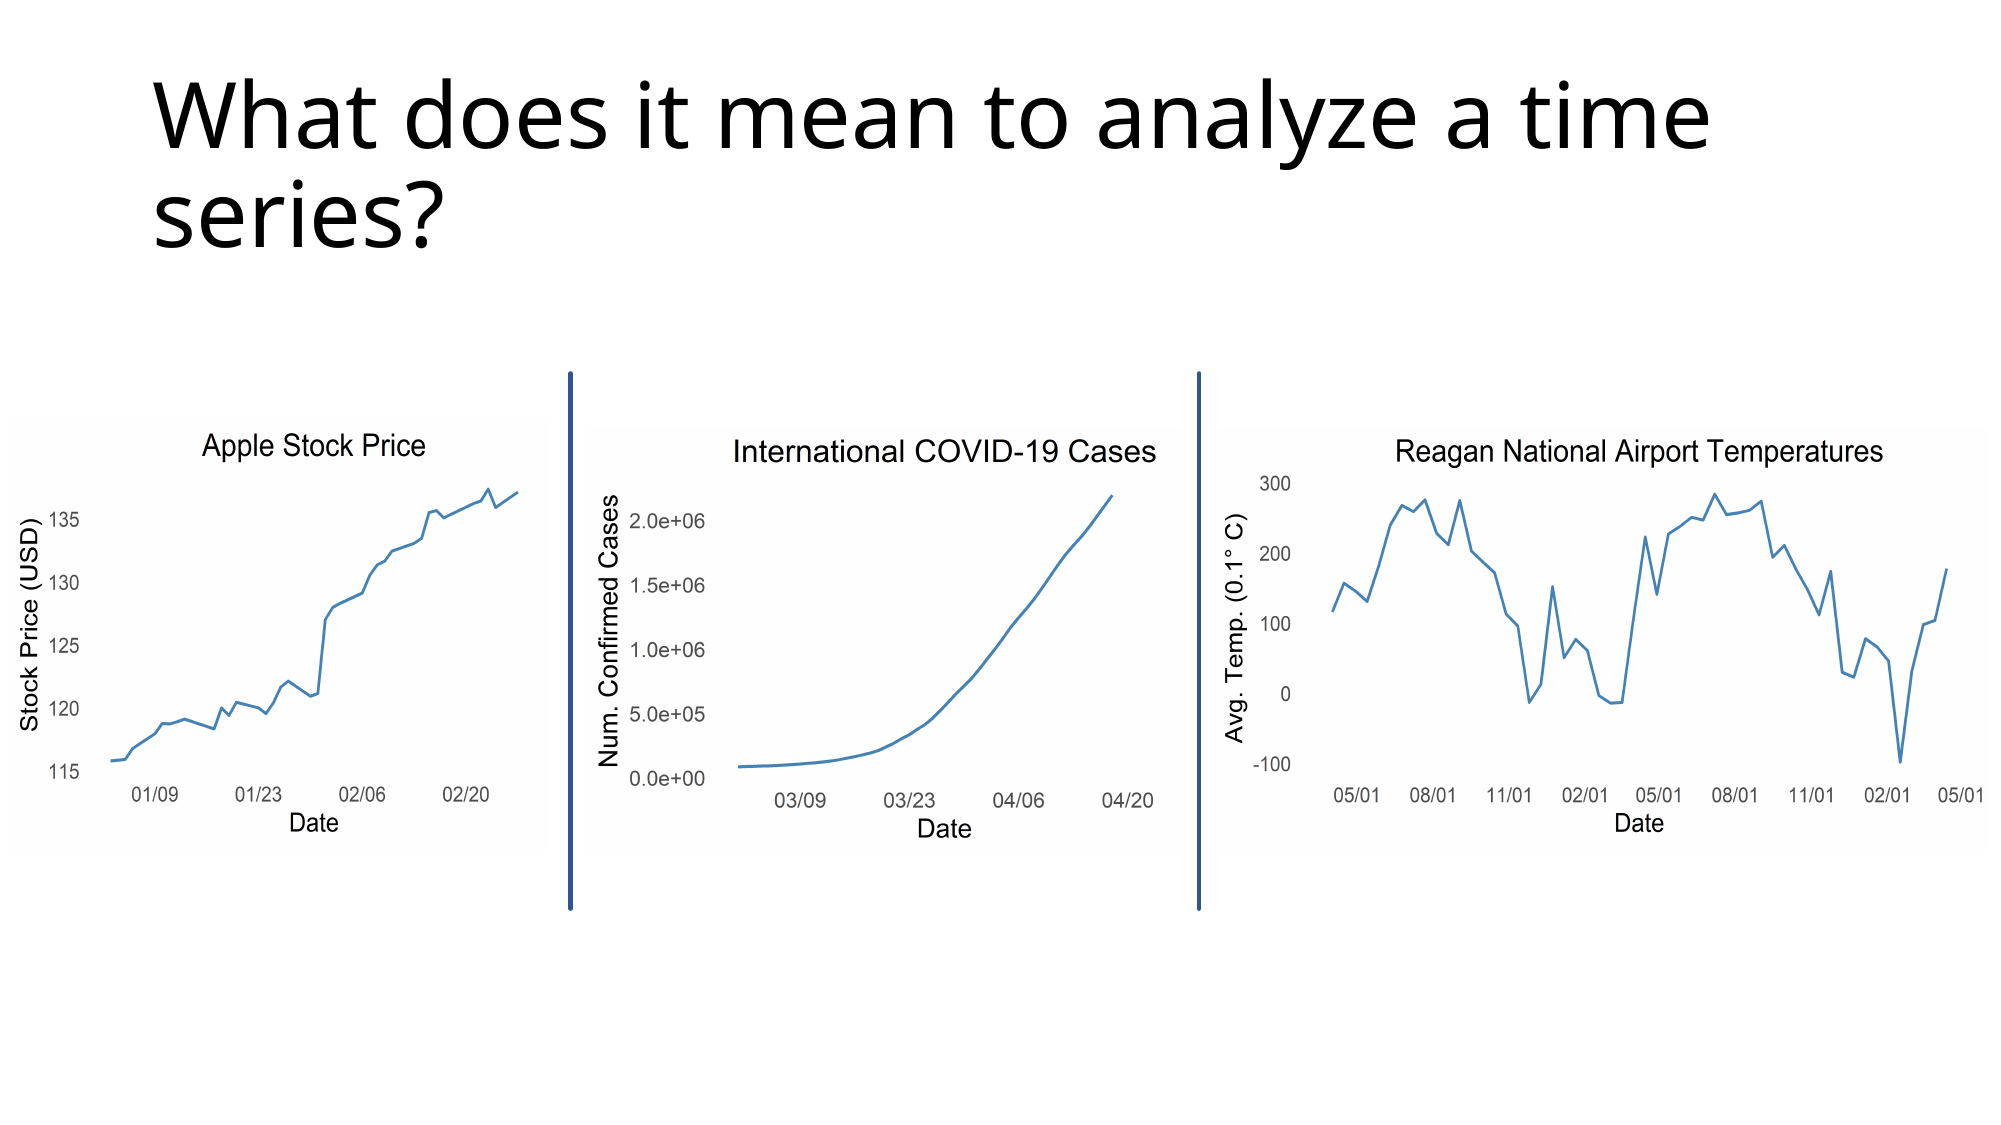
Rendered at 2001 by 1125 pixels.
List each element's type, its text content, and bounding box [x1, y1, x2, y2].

picture [8, 420, 550, 851]
picture [585, 426, 1185, 856]
title What does it mean to analyze a time series? [137, 59, 1964, 278]
picture [1213, 426, 1990, 850]
